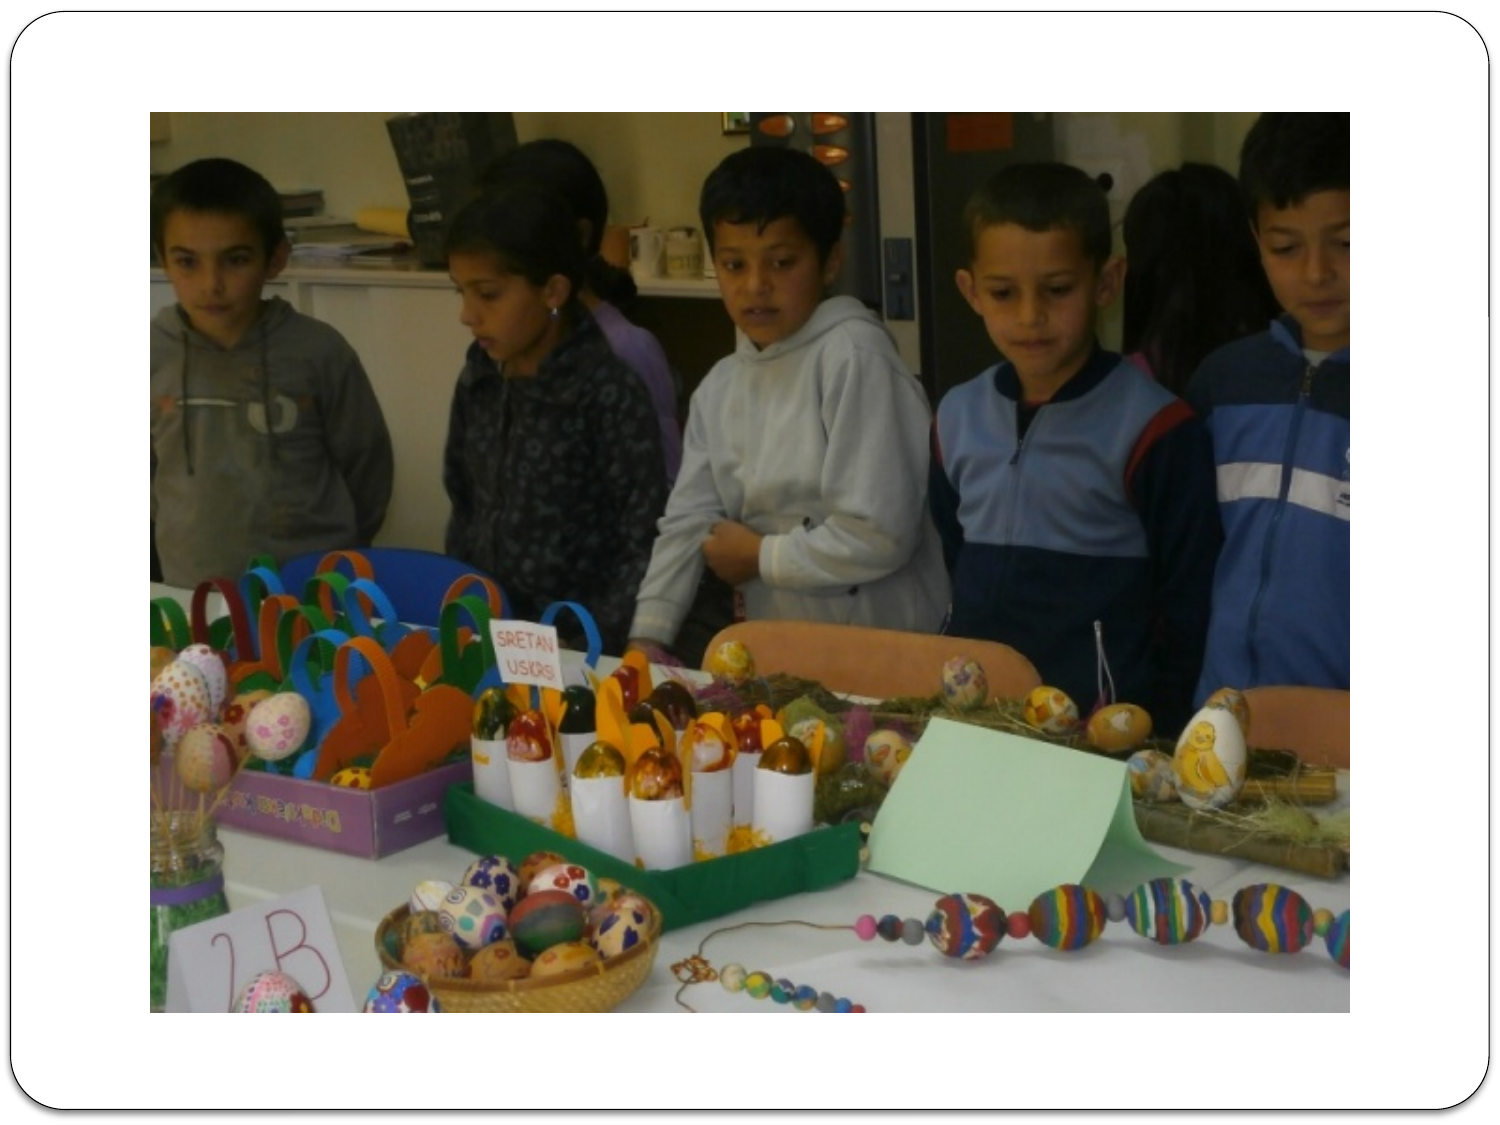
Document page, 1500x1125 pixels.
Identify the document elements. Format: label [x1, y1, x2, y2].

picture [149, 112, 1351, 1013]
